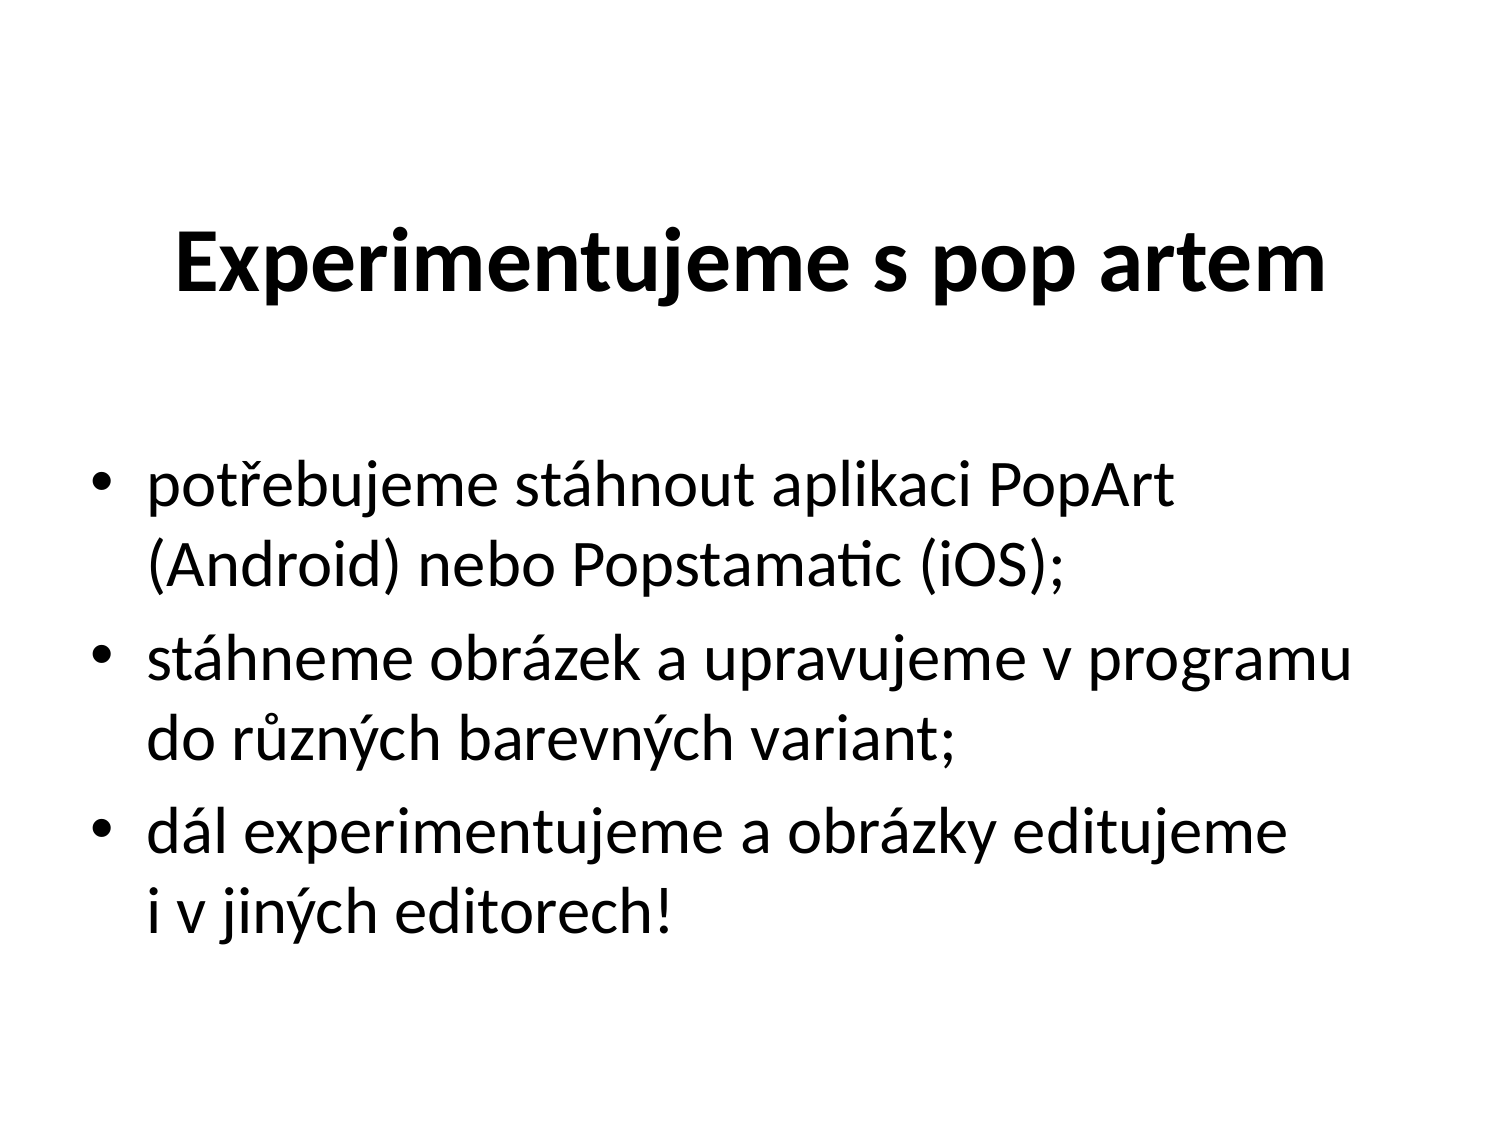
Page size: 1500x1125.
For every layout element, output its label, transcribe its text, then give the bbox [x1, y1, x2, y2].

list potřebujeme stáhnout aplikaci PopArt (Android) nebo Popstamatic (iOS); stáhneme obrázek a upravujeme v programu do různých barevných variant; dál experimentujeme a obrázky editujeme i v jiných editorech! [75, 432, 1425, 1005]
title Experimentujeme s pop artem [76, 160, 1427, 349]
